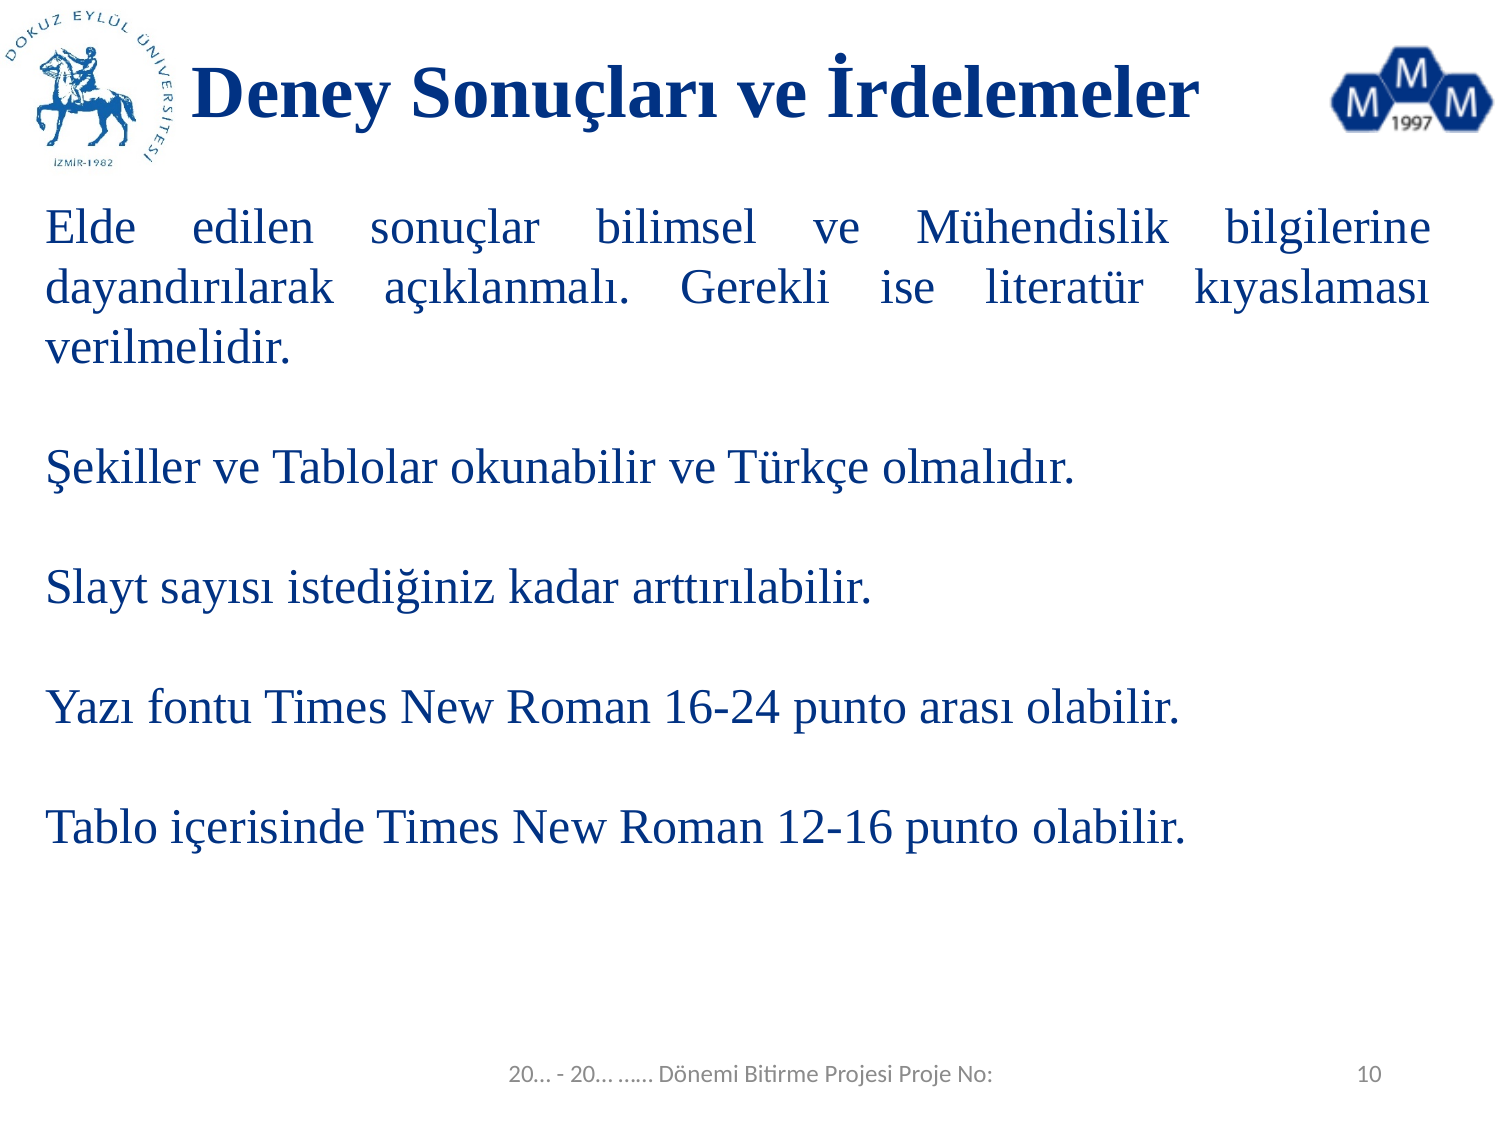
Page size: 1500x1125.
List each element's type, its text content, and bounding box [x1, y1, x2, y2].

slide_number 10 [1341, 1042, 1397, 1103]
text_box Elde edilen sonuçlar bilimsel ve Mühendislik bilgilerine dayandırılarak açıklanmalı. Gerekli ise literatür kıyaslaması verilmelidir. Şekiller ve Tablolar okunabilir ve Türkçe olmalıdır. Slayt sayısı istediğiniz kadar arttırılabilir. Yazı fontu Times New Roman 16-24 punto arası olabilir. Tablo içerisinde Times New Roman 12-16 punto olabilir. [30, 185, 1448, 981]
footer 20… - 20… …… Dönemi Bitirme Projesi Proje No: [162, 1042, 1341, 1103]
picture [1323, 44, 1500, 133]
text_box Deney Sonuçları ve İrdelemeler [178, 35, 1324, 141]
picture [0, 0, 178, 178]
